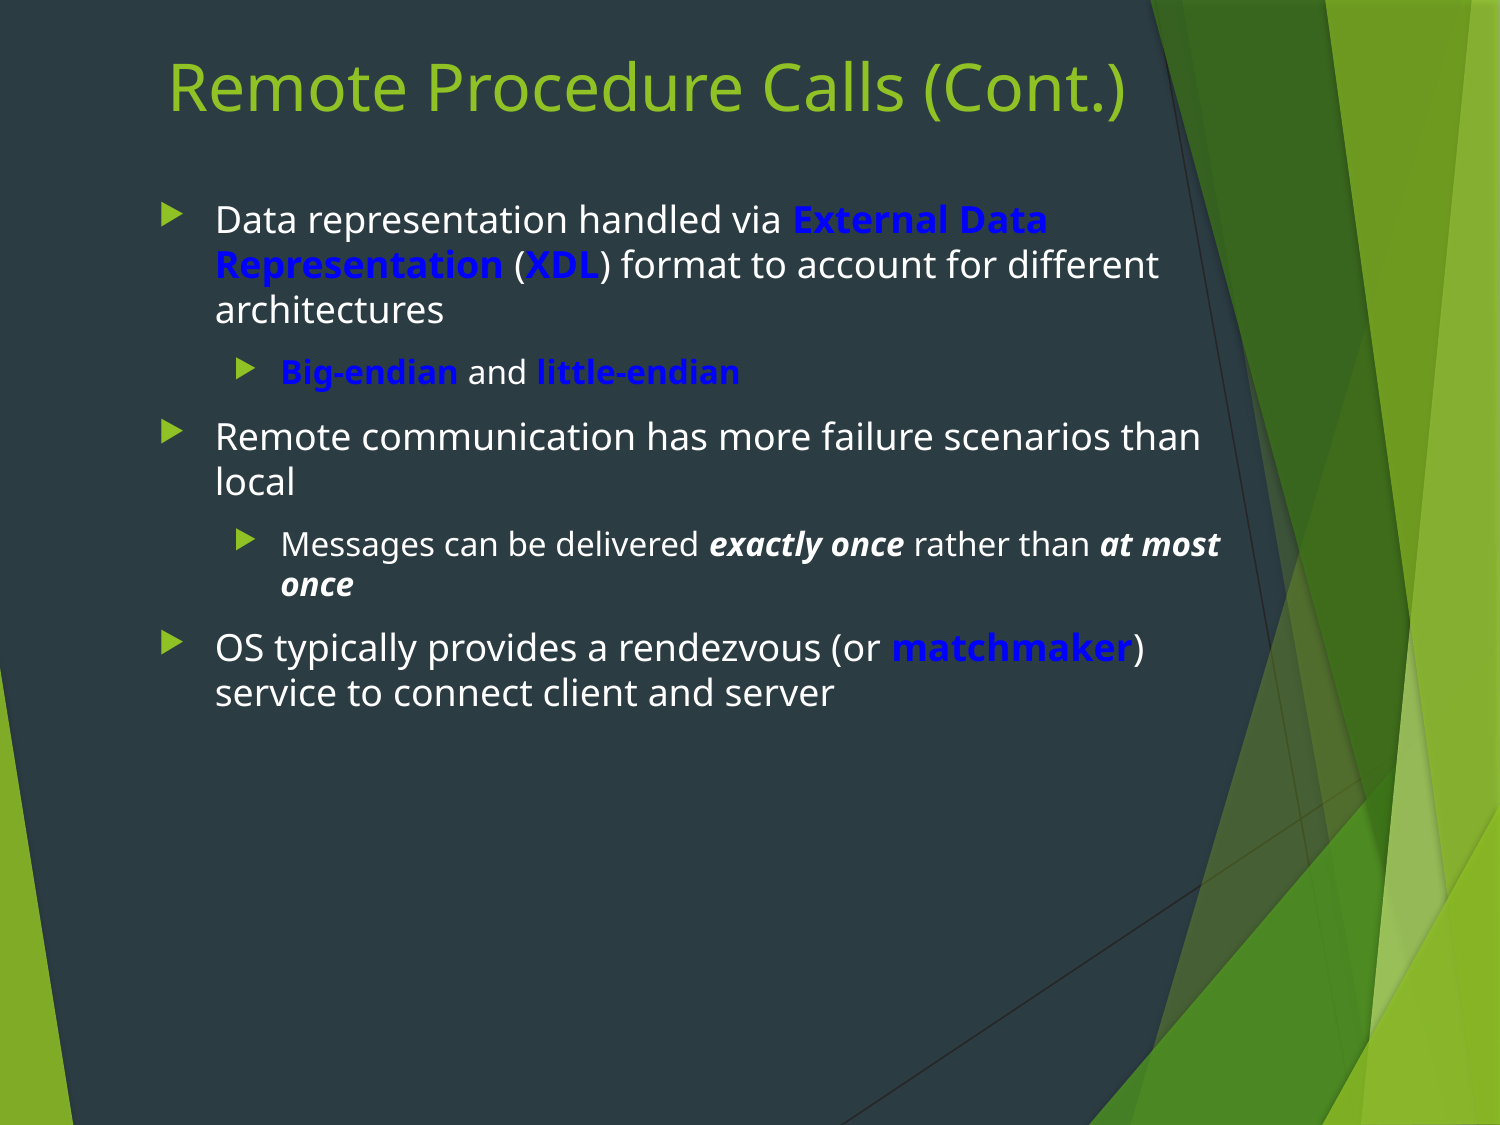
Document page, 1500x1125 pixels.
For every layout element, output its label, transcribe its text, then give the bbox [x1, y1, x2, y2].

list Data representation handled via External Data Representation (XDL) format to account for different architectures Big-endian and little-endian Remote communication has more failure scenarios than local Messages can be delivered exactly once rather than at most once OS typically provides a rendezvous (or matchmaker) service to connect client and server [143, 127, 1262, 926]
title Remote Procedure Calls (Cont.) [152, 37, 1500, 133]
